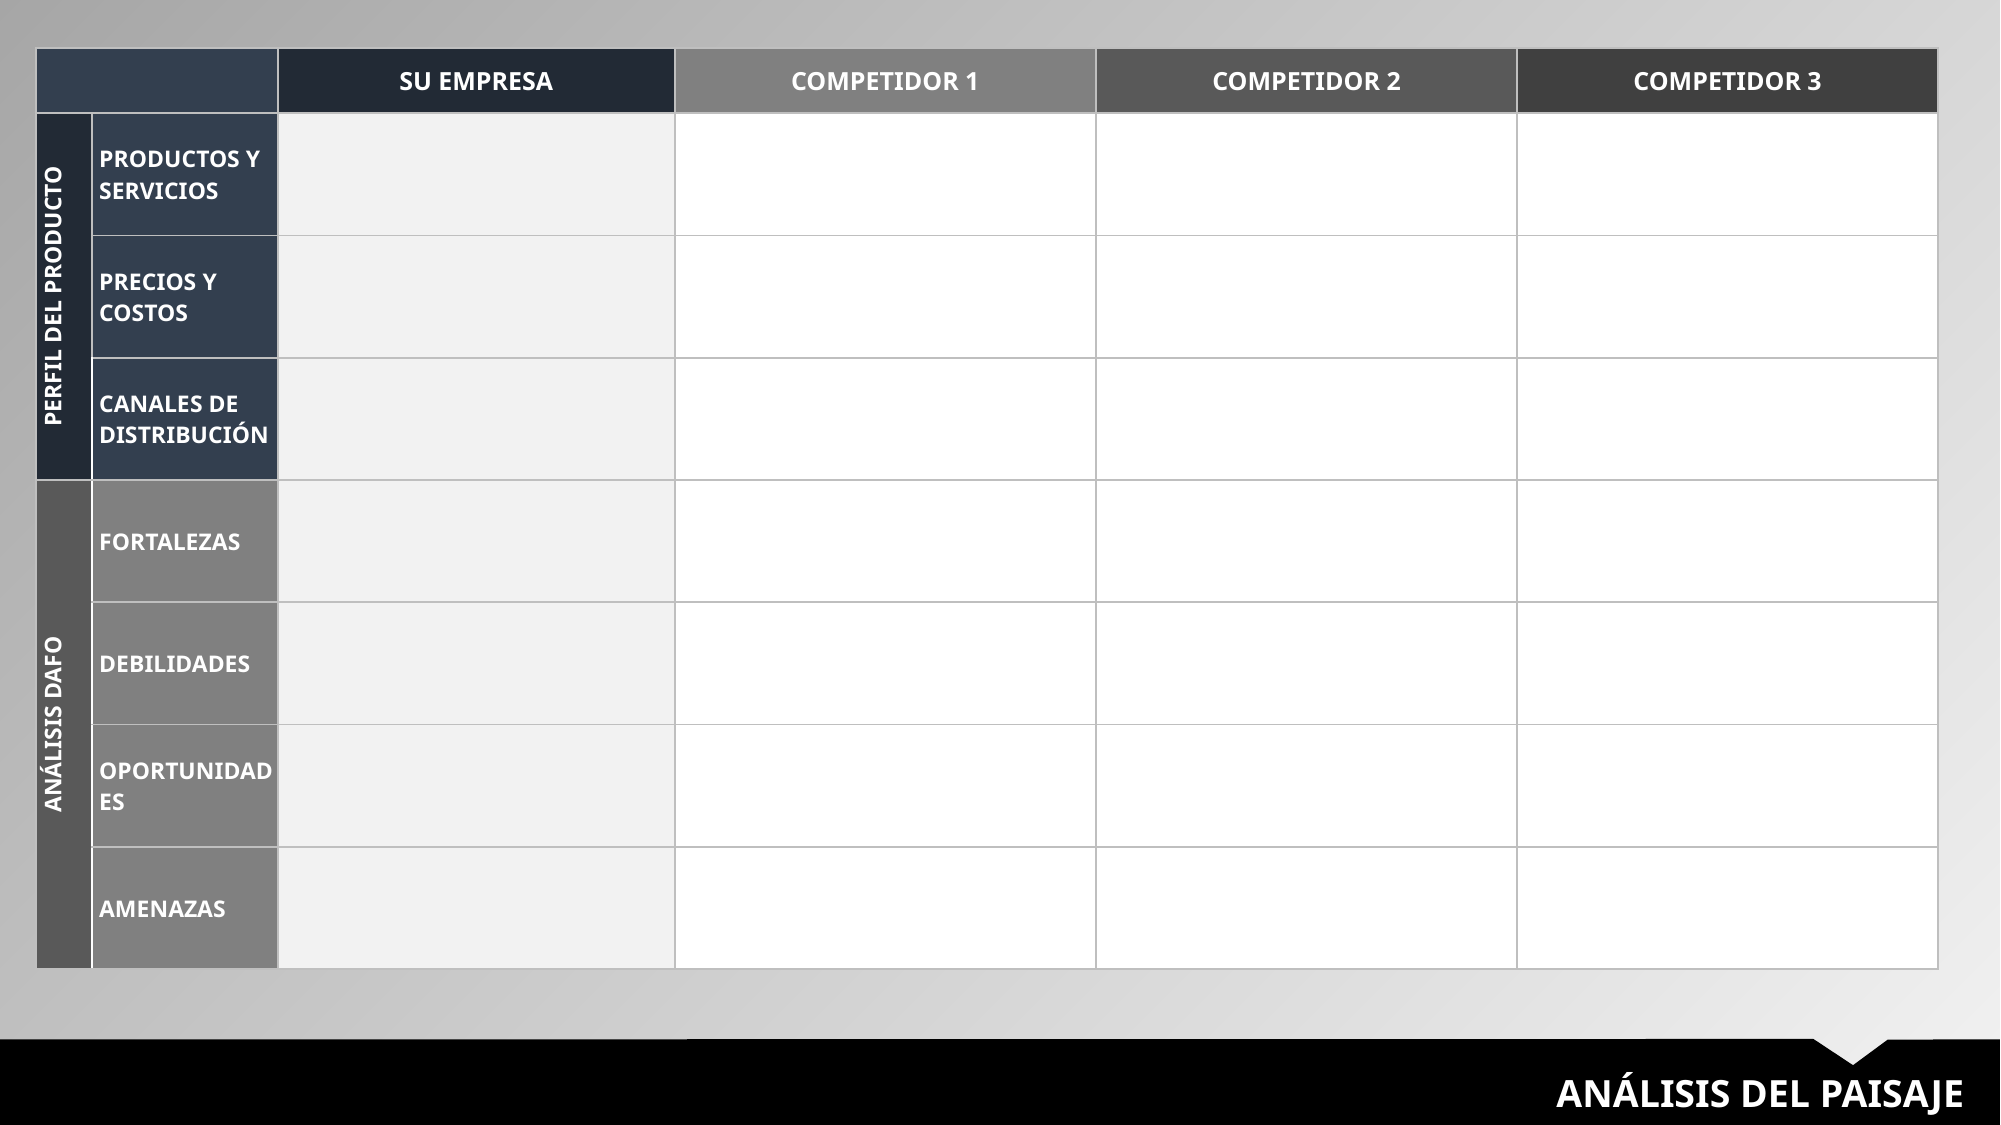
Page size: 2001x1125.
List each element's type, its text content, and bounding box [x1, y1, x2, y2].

table_cell [279, 848, 674, 968]
table_cell [676, 603, 1095, 724]
table_cell [676, 236, 1095, 357]
table_cell [279, 481, 674, 601]
table_cell OPORTUNIDADES [93, 725, 277, 846]
table_cell FORTALEZAS [93, 481, 277, 601]
table_cell PRECIOS Y COSTOS [93, 236, 277, 357]
table_cell [1097, 236, 1516, 357]
text_box [0, 1037, 2000, 1125]
table_cell [279, 725, 674, 846]
table_cell [1518, 603, 1937, 724]
table_cell PERFIL DEL PRODUCTO [37, 114, 91, 479]
table_header COMPETIDOR 3 [1518, 49, 1937, 112]
table_cell [676, 114, 1095, 235]
table_cell [279, 603, 674, 724]
table_cell CANALES DE DISTRIBUCIÓN [93, 359, 277, 479]
table_cell ANÁLISIS DAFO [37, 481, 91, 968]
table_cell DEBILIDADES [93, 603, 277, 724]
table_cell [1518, 359, 1937, 479]
table_cell [1518, 481, 1937, 601]
table_cell [279, 359, 674, 479]
table_cell [1518, 236, 1937, 357]
table_cell [1097, 603, 1516, 724]
table_cell [676, 848, 1095, 968]
table_cell [1097, 359, 1516, 479]
table_cell [1097, 725, 1516, 846]
table_cell [1097, 114, 1516, 235]
table_cell PRODUCTOS Y SERVICIOS [93, 114, 277, 235]
table_cell AMENAZAS [93, 848, 277, 968]
table_cell [279, 236, 674, 357]
table_cell [676, 481, 1095, 601]
table_header COMPETIDOR 1 [676, 49, 1095, 112]
table_header SU EMPRESA [279, 49, 674, 112]
table_cell [676, 725, 1095, 846]
table_cell [1518, 725, 1937, 846]
table_cell [1518, 114, 1937, 235]
table_cell [676, 359, 1095, 479]
table_header [37, 49, 277, 112]
table_cell [1518, 848, 1937, 968]
table_cell [1097, 481, 1516, 601]
text_box ANÁLISIS DEL PAISAJE [961, 1062, 1980, 1123]
table_header COMPETIDOR 2 [1097, 49, 1516, 112]
table_cell [279, 114, 674, 235]
table_cell [1097, 848, 1516, 968]
